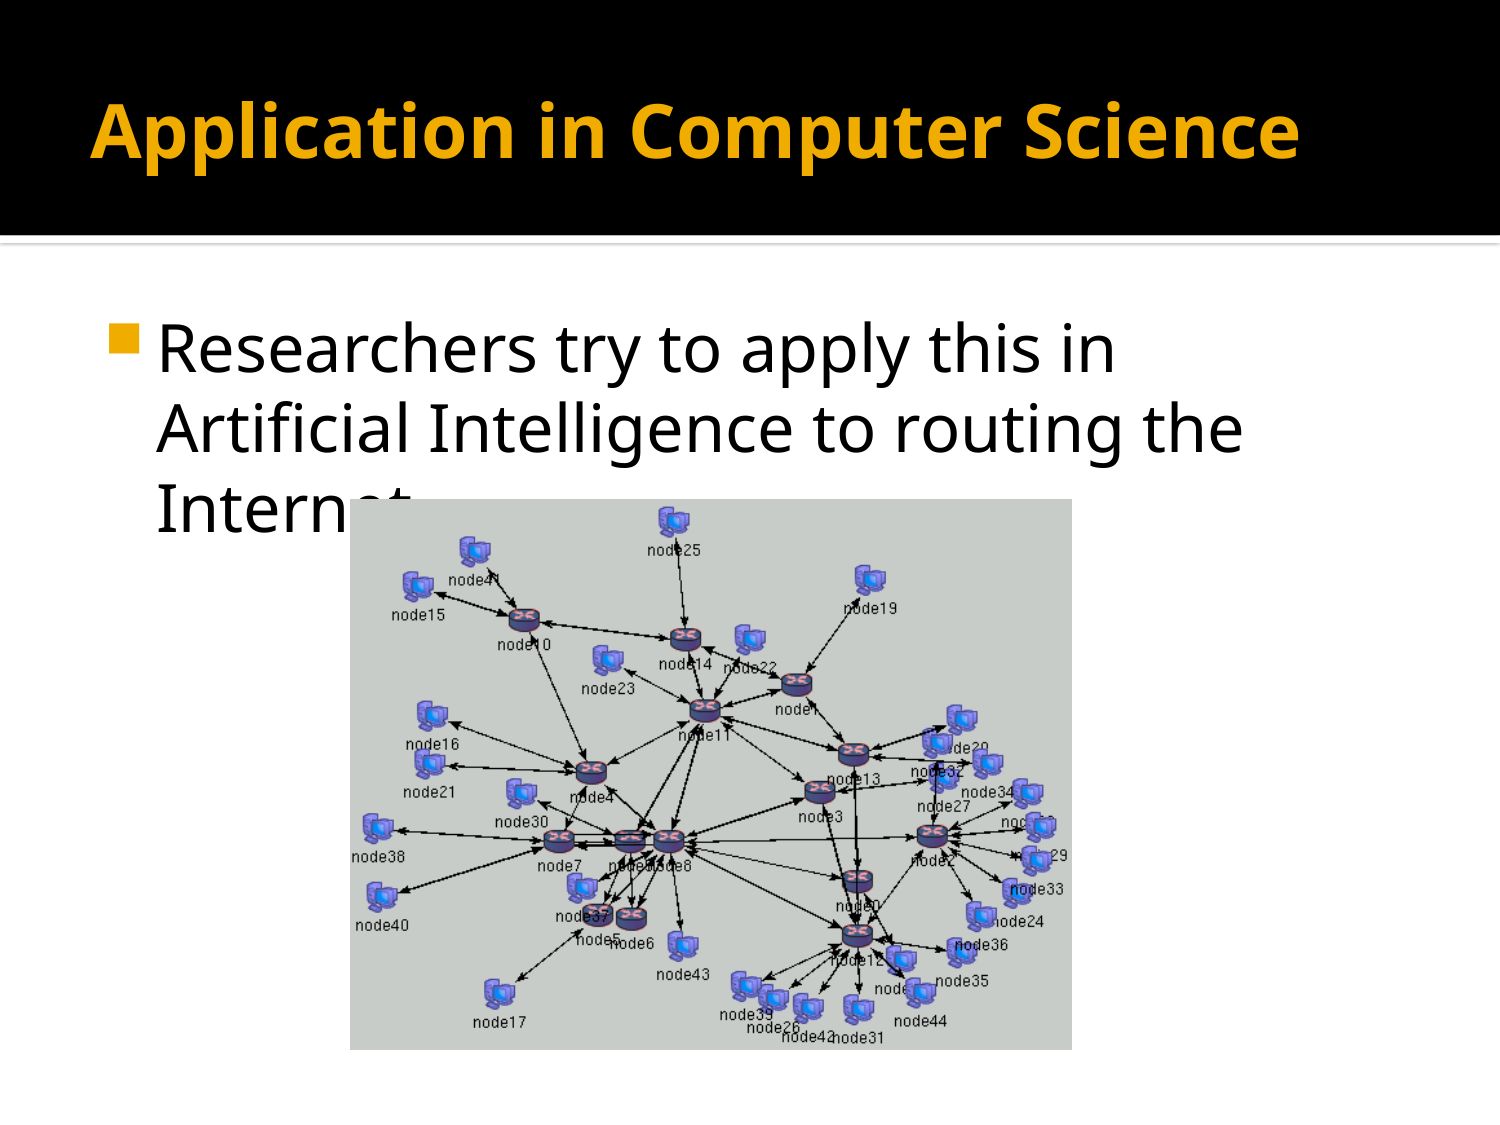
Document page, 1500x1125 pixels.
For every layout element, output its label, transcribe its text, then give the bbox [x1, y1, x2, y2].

list Researchers try to apply this in Artificial Intelligence to routing the Internet. [75, 291, 1425, 1050]
title Application in Computer Science [75, 25, 1425, 231]
picture [349, 499, 1072, 1050]
